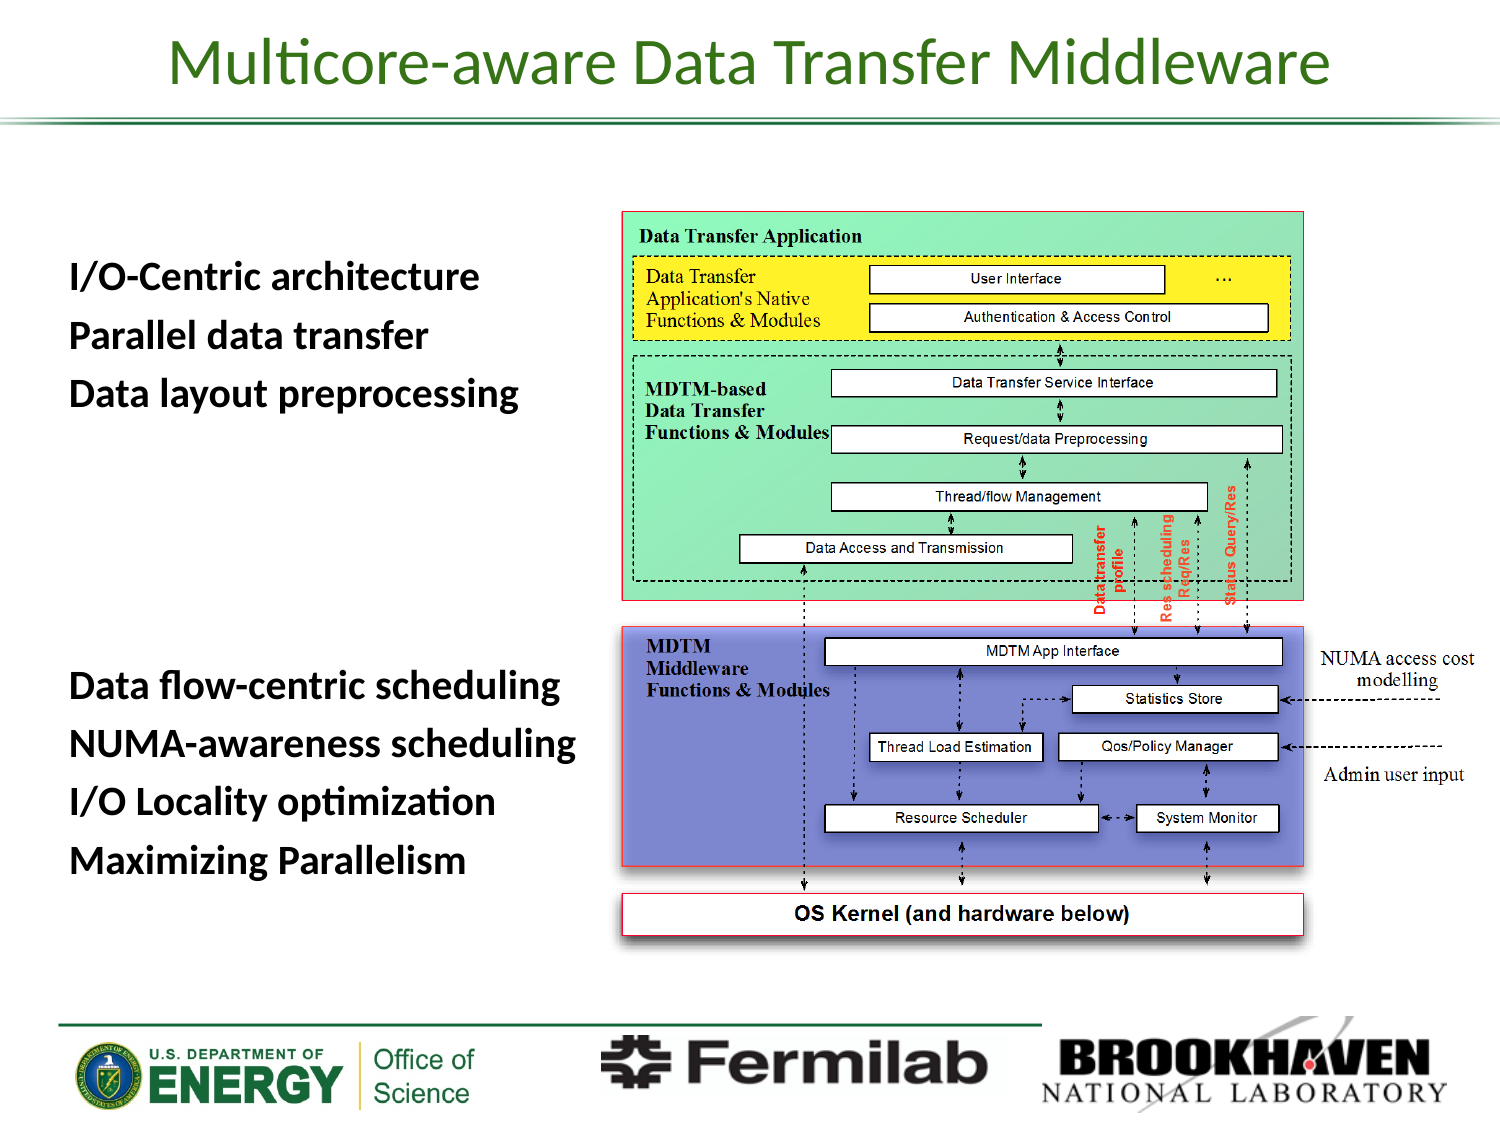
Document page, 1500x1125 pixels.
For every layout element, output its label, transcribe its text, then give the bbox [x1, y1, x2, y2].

picture [0, 152, 1500, 1125]
title Multicore-aware Data Transfer Middleware [0, 0, 1500, 152]
list I/O-Centric architecture Parallel data transfer Data layout preprocessing Data flow-centric scheduling NUMA-awareness scheduling I/O Locality optimization Maximizing Parallelism [53, 241, 596, 961]
